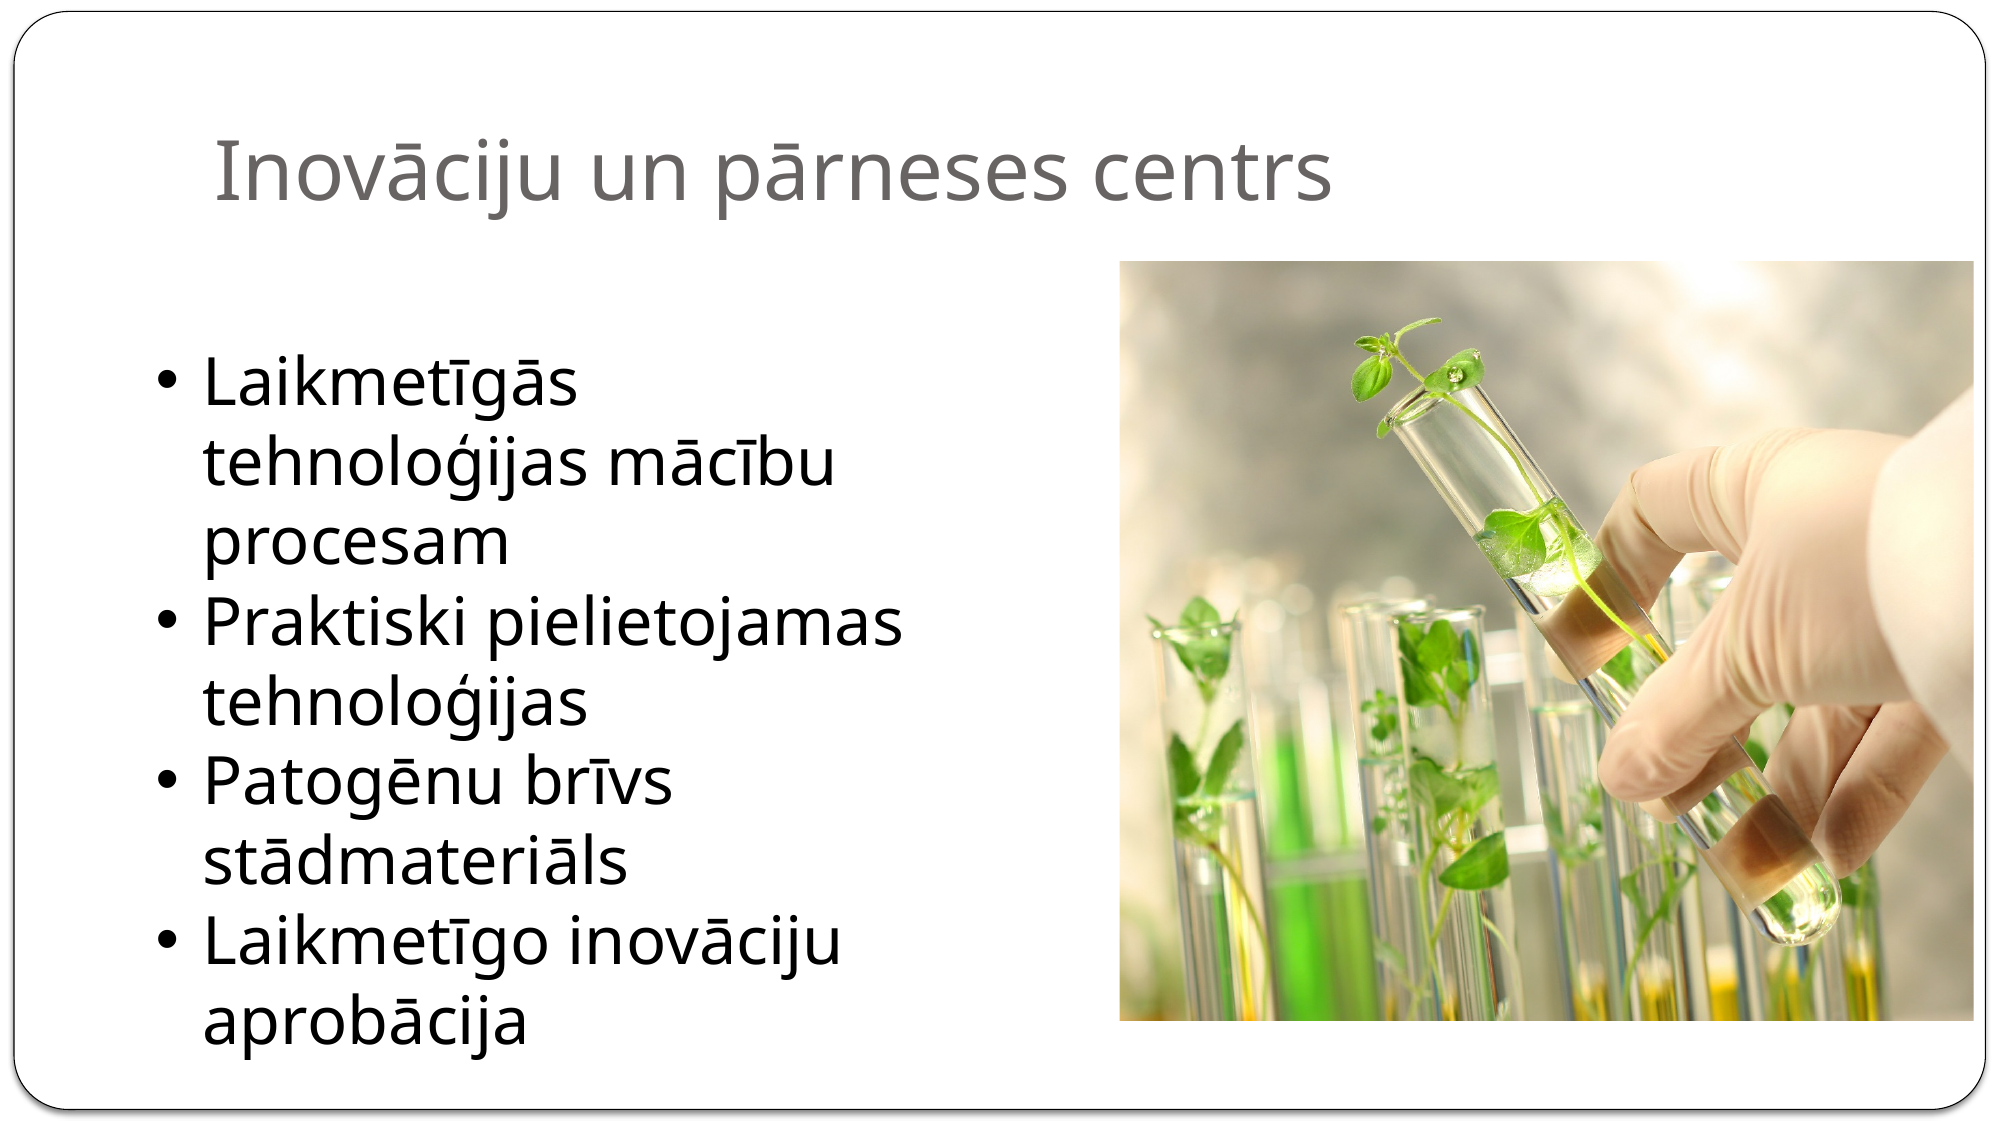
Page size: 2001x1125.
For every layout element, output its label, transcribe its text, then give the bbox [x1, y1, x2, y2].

text_box Laikmetīgās tehnoloģijas mācību procesam Praktiski pielietojamas tehnoloģijas Patogēnu brīvs stādmateriāls Laikmetīgo inovāciju aprobācija [140, 331, 935, 1066]
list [1119, 261, 1974, 1021]
title Inovāciju un pārneses centrs [200, 45, 1900, 233]
